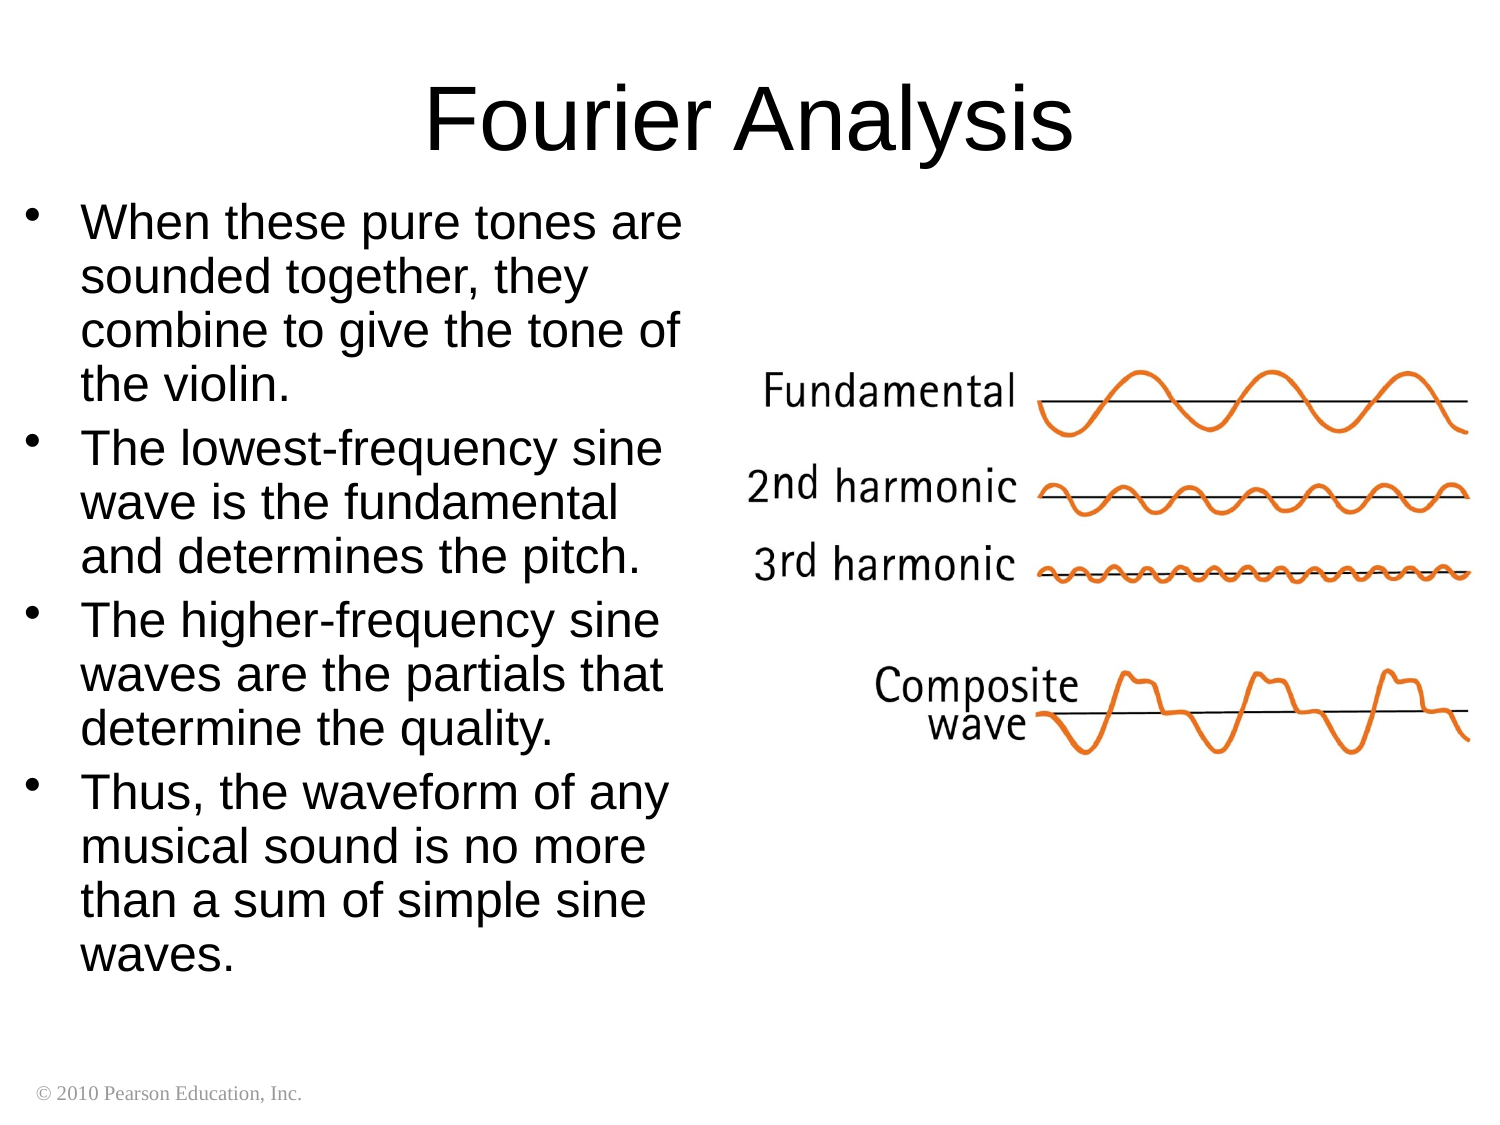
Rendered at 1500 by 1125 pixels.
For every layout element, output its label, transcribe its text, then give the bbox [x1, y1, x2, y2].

picture [745, 366, 1476, 759]
title Fourier Analysis [75, 45, 1425, 183]
list When these pure tones are sounded together, they combine to give the tone of the violin. The lowest-frequency sine wave is the fundamental and determines the pitch. The higher-frequency sine waves are the partials that determine the quality. Thus, the waveform of any musical sound is no more than a sum of simple sine waves. [9, 189, 760, 1069]
